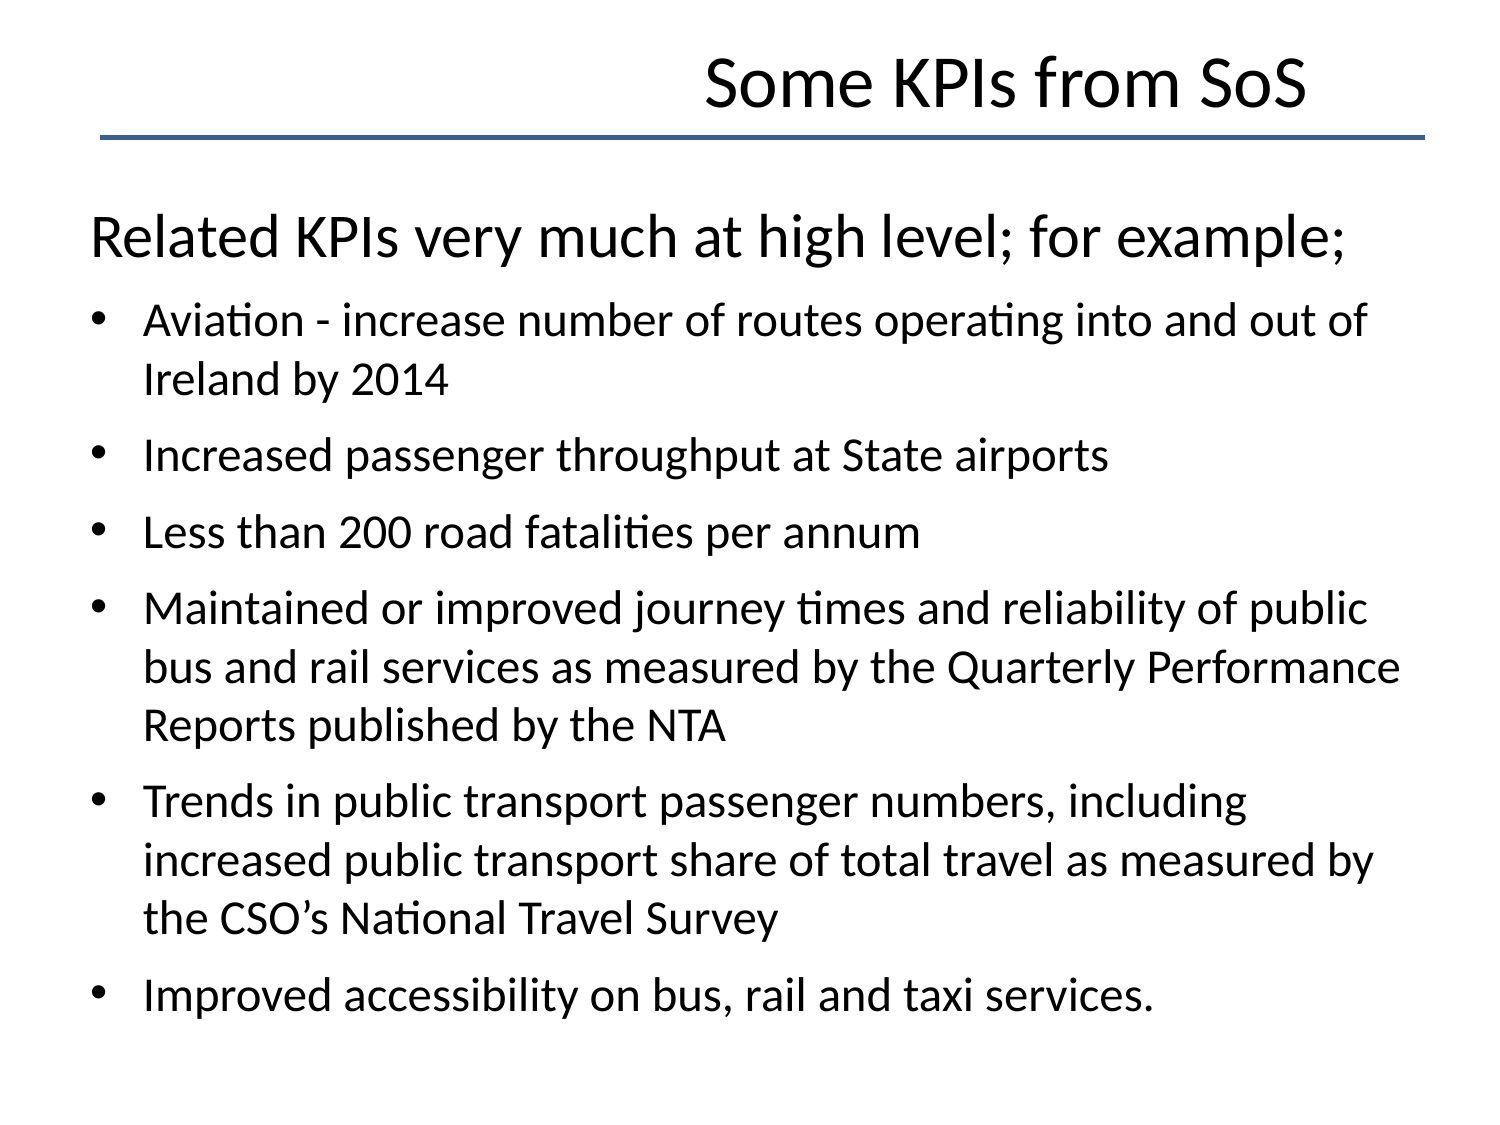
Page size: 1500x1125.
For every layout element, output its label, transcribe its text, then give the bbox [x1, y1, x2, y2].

title Some KPIs from SoS [587, 24, 1425, 130]
list Related KPIs very much at high level; for example; Aviation - increase number of routes operating into and out of Ireland by 2014 Increased passenger throughput at State airports Less than 200 road fatalities per annum Maintained or improved journey times and reliability of public bus and rail services as measured by the Quarterly Performance Reports published by the NTA Trends in public transport passenger numbers, including increased public transport share of total travel as measured by the CSO’s National Travel Survey Improved accessibility on bus, rail and taxi services. [75, 187, 1463, 1050]
